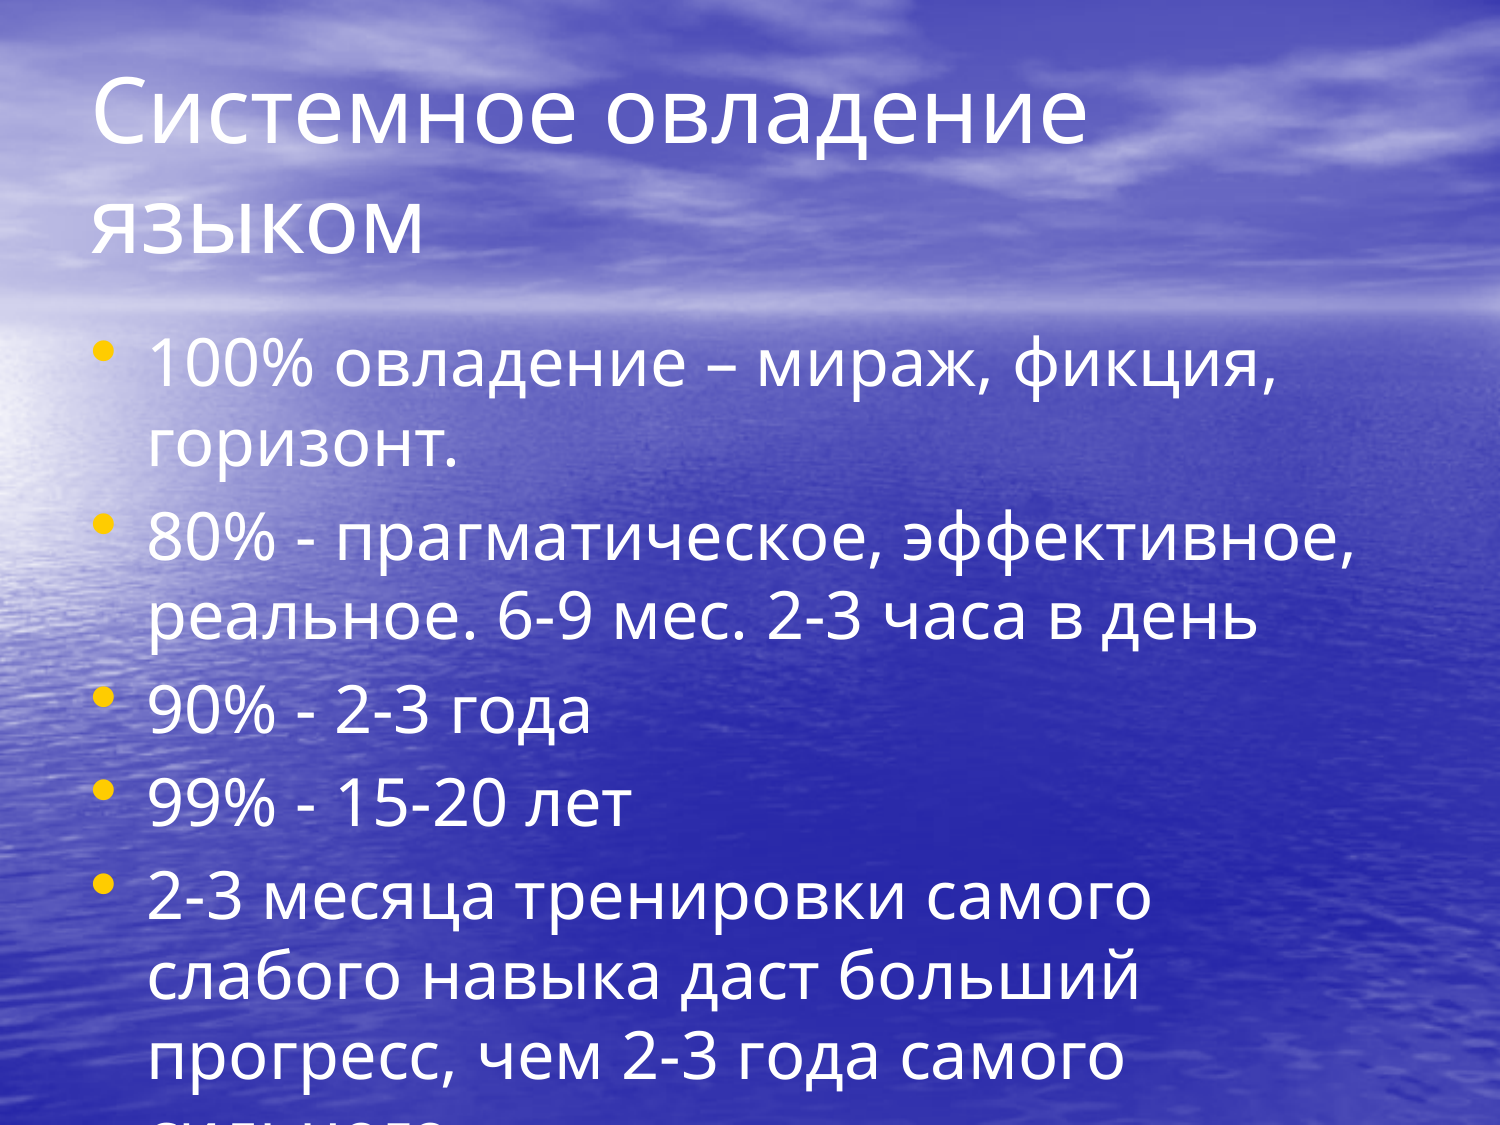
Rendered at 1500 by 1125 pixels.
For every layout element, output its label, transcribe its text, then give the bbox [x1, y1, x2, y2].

title Системное овладение языком [74, 47, 1426, 276]
list 100% овладение – мираж, фикция, горизонт. 80% - прагматическое, эффективное, реальное. 6-9 мес. 2-3 часа в день 90% - 2-3 года 99% - 15-20 лет 2-3 месяца тренировки самого слабого навыка даст больший прогресс, чем 2-3 года самого сильного [74, 312, 1426, 988]
